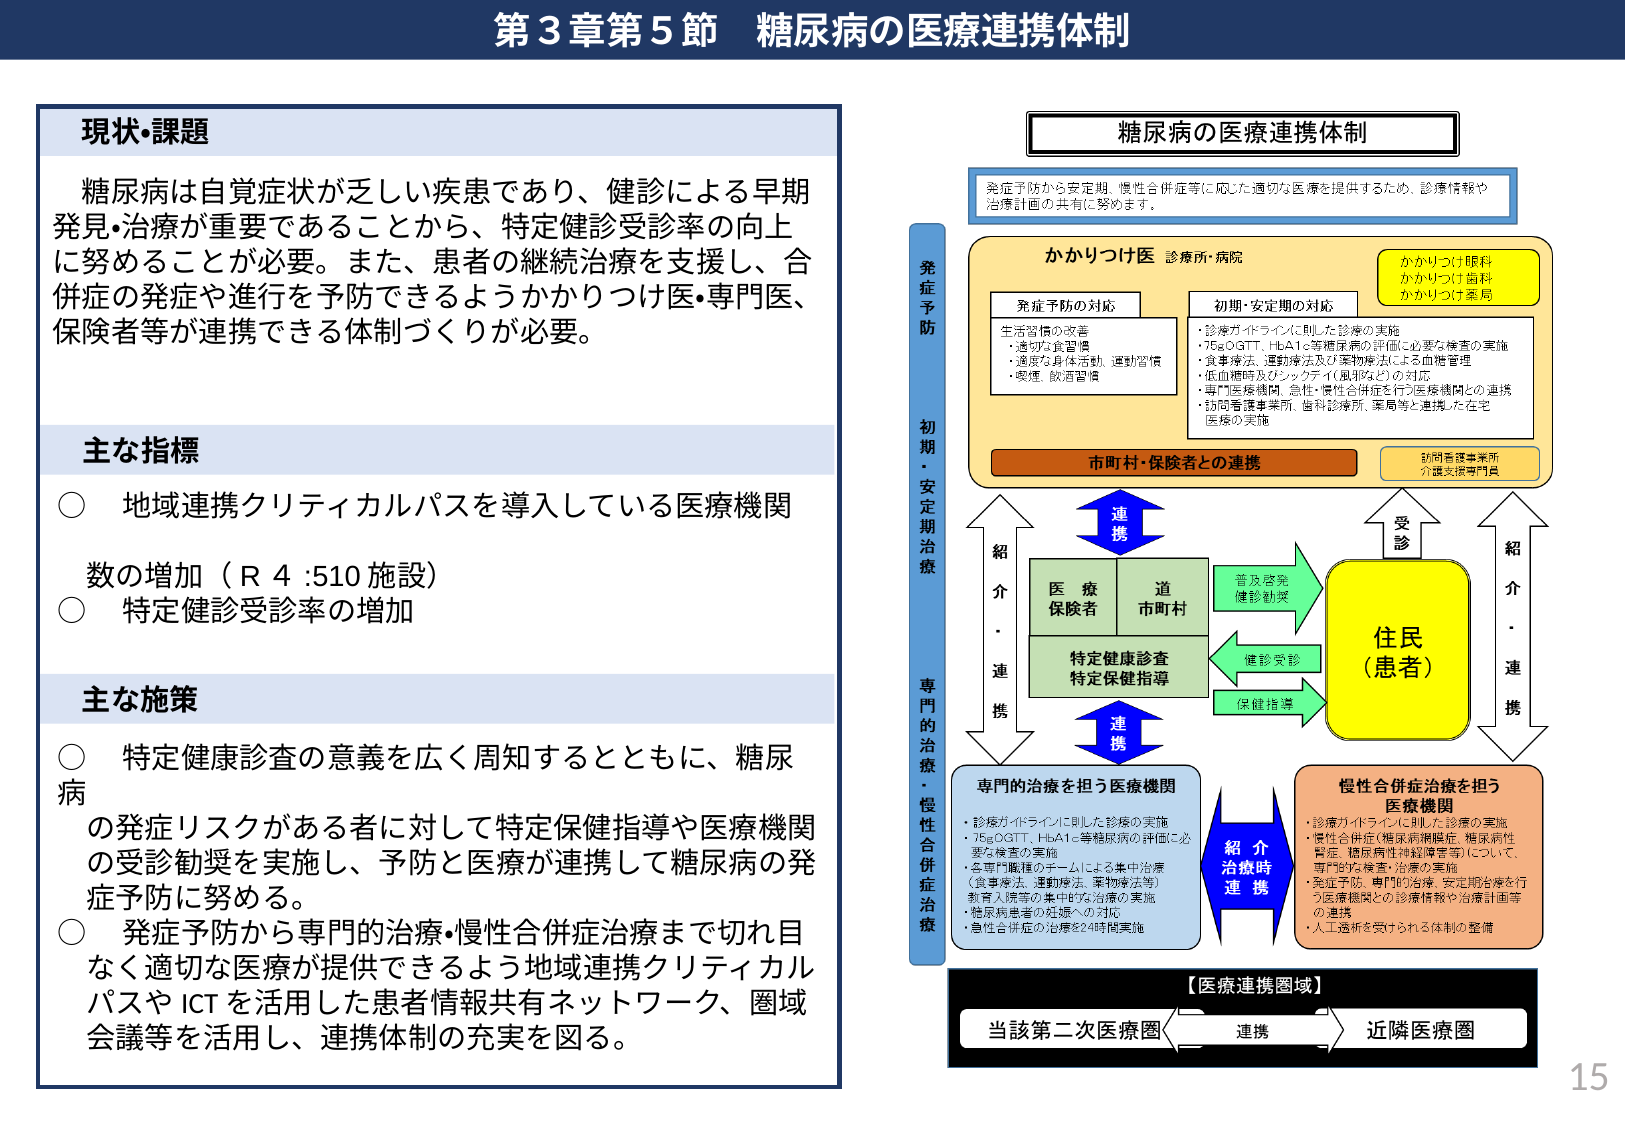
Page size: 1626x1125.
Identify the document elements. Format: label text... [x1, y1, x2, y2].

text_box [37, 106, 840, 1088]
picture [908, 106, 1553, 1068]
text_box 第３章第５節 糖尿病の医療連携体制 [0, 0, 1625, 60]
slide_number 14 [1259, 1044, 1625, 1105]
